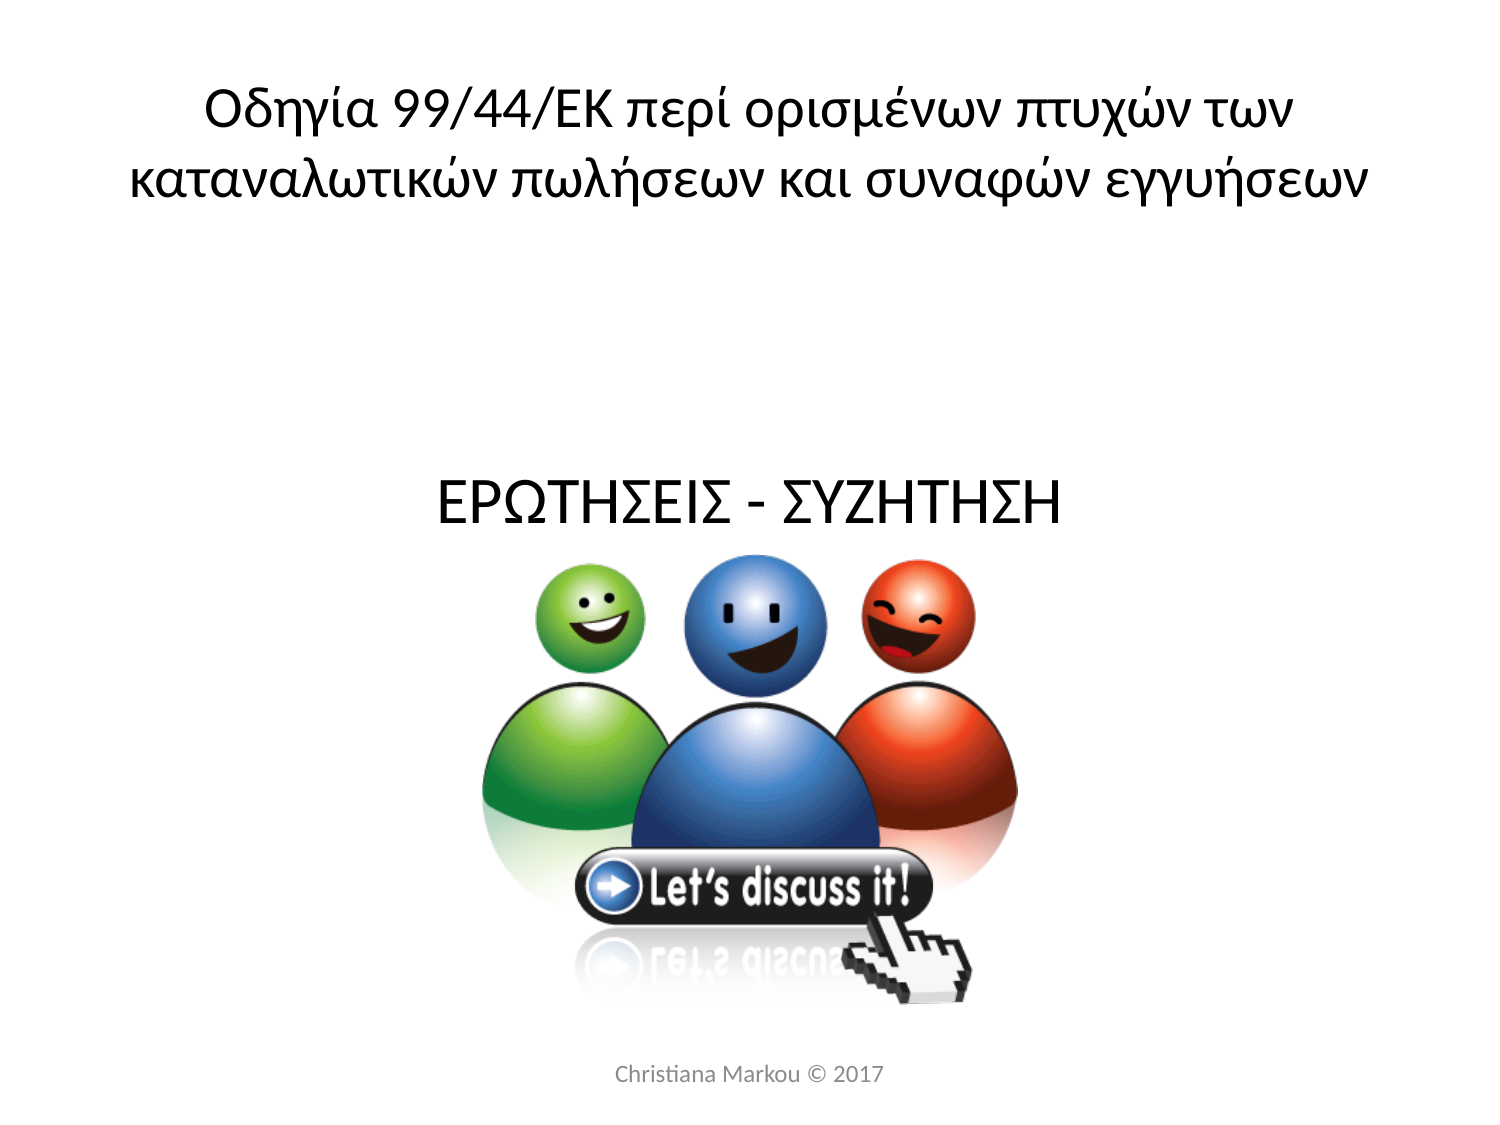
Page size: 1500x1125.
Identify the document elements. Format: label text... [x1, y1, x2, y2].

picture [482, 553, 1018, 1006]
footer Christiana Markou © 2017 [512, 1042, 988, 1103]
title Οδηγία 99/44/ΕΚ περί ορισμένων πτυχών των καταναλωτικών πωλήσεων και συναφών εγγυήσεων [75, 45, 1425, 233]
list ΕΡΩΤΗΣΕΙΣ - ΣΥΖΗΤΗΣΗ [75, 262, 1425, 1005]
